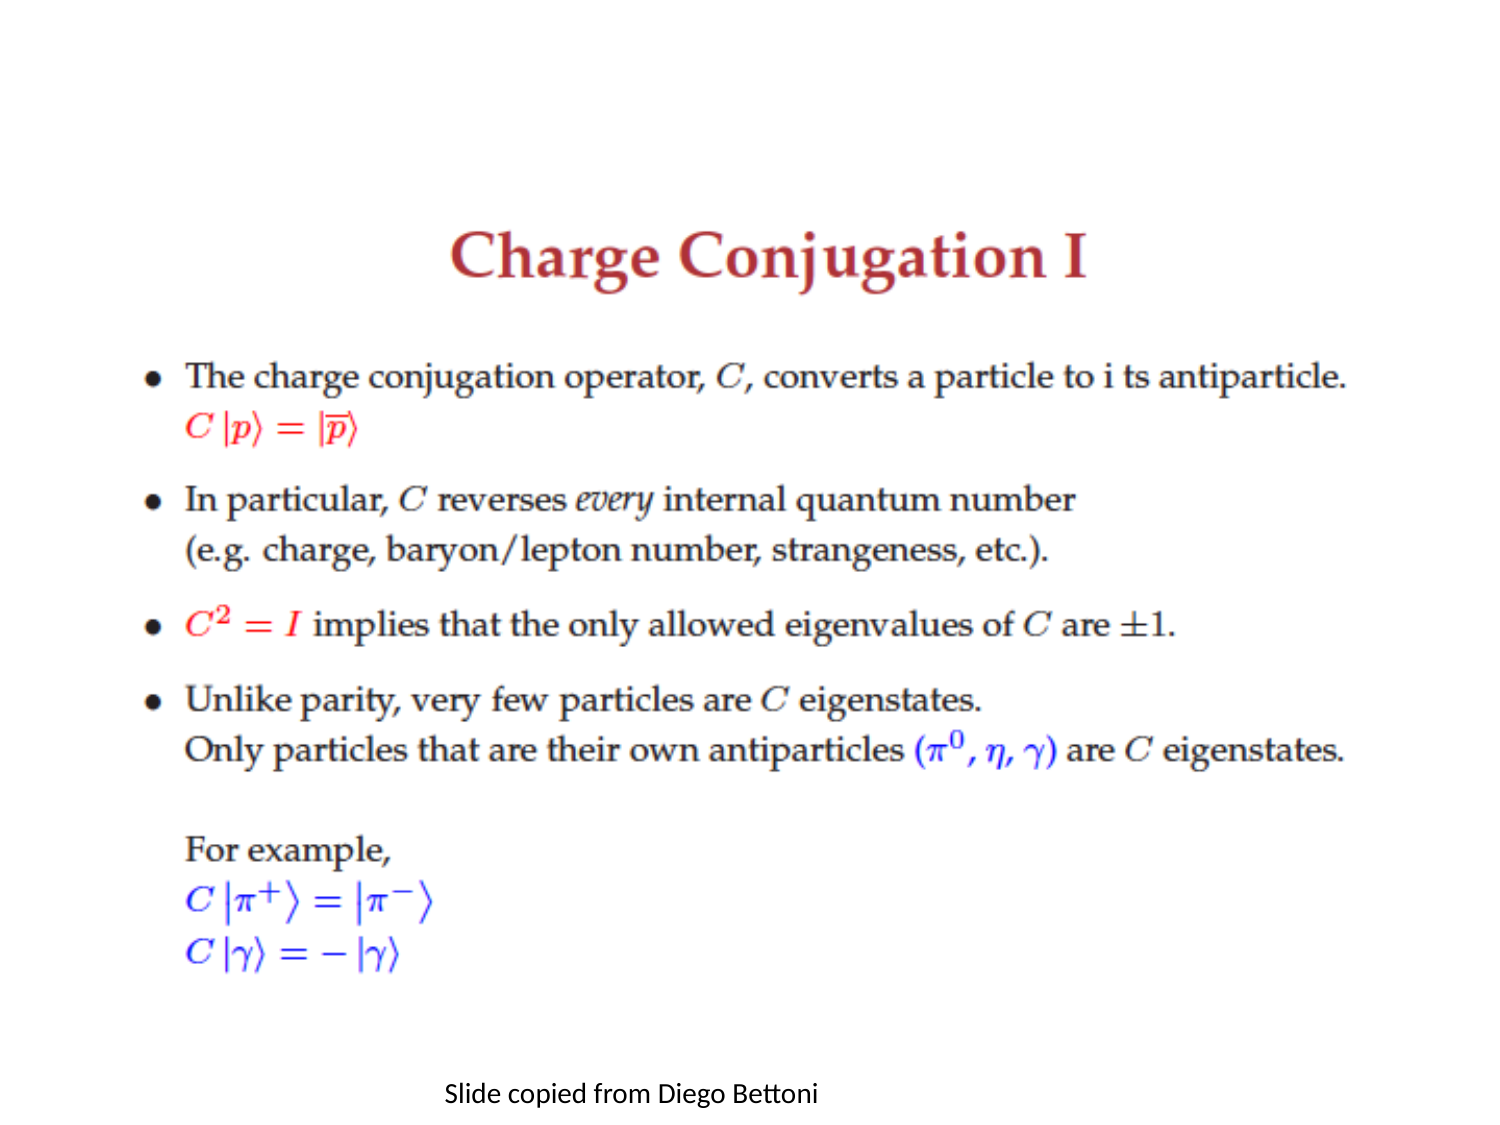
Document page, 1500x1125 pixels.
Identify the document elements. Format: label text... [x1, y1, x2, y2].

picture [102, 136, 1398, 989]
text_box Slide copied from Diego Bettoni [429, 1066, 834, 1117]
